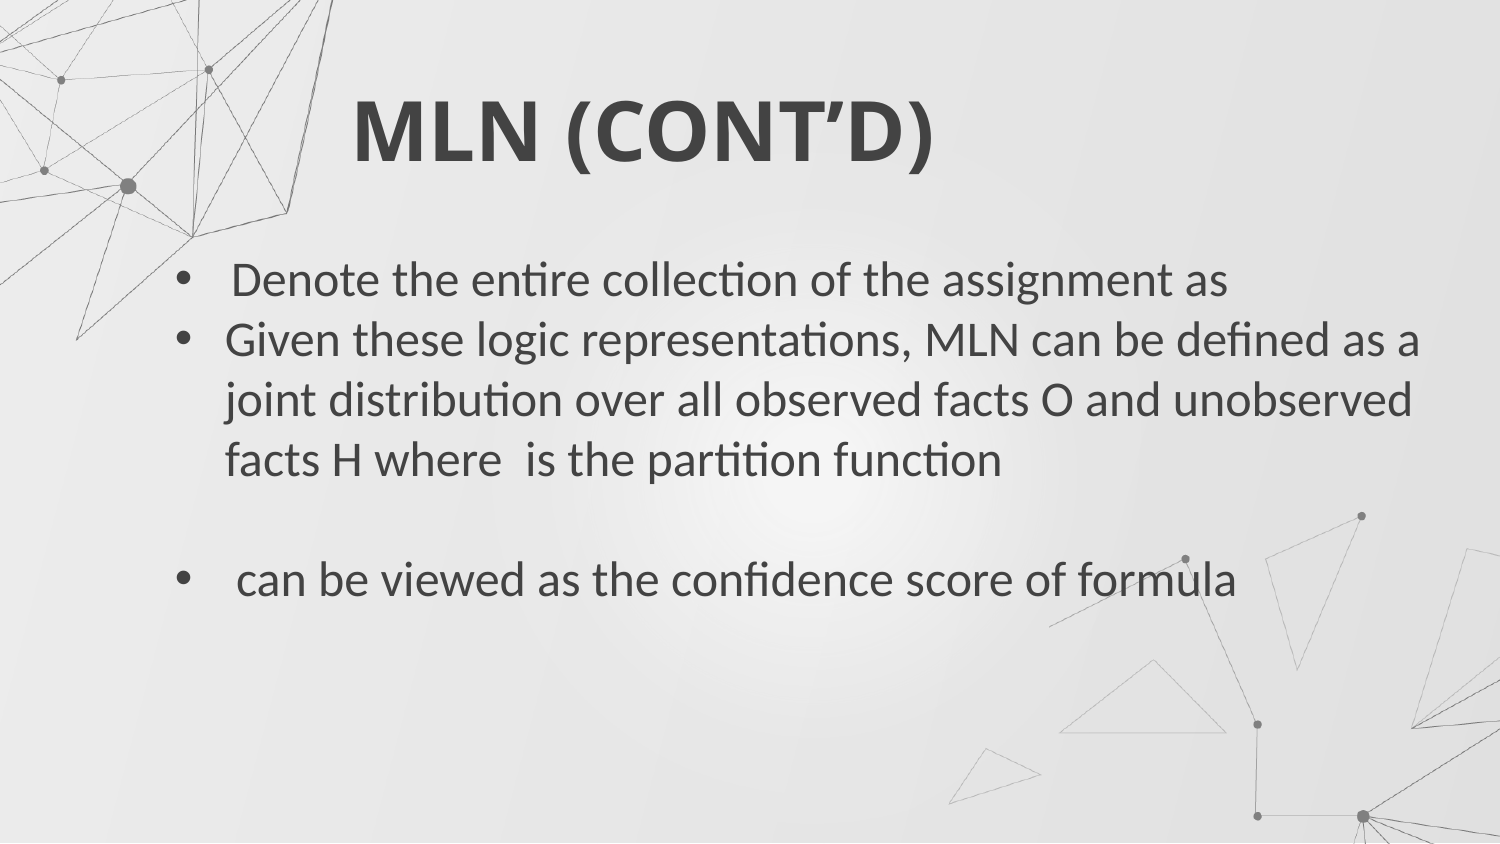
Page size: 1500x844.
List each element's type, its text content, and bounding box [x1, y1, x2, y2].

picture [0, 0, 1500, 844]
text_box MLN (CONT’D) [335, 89, 1500, 193]
